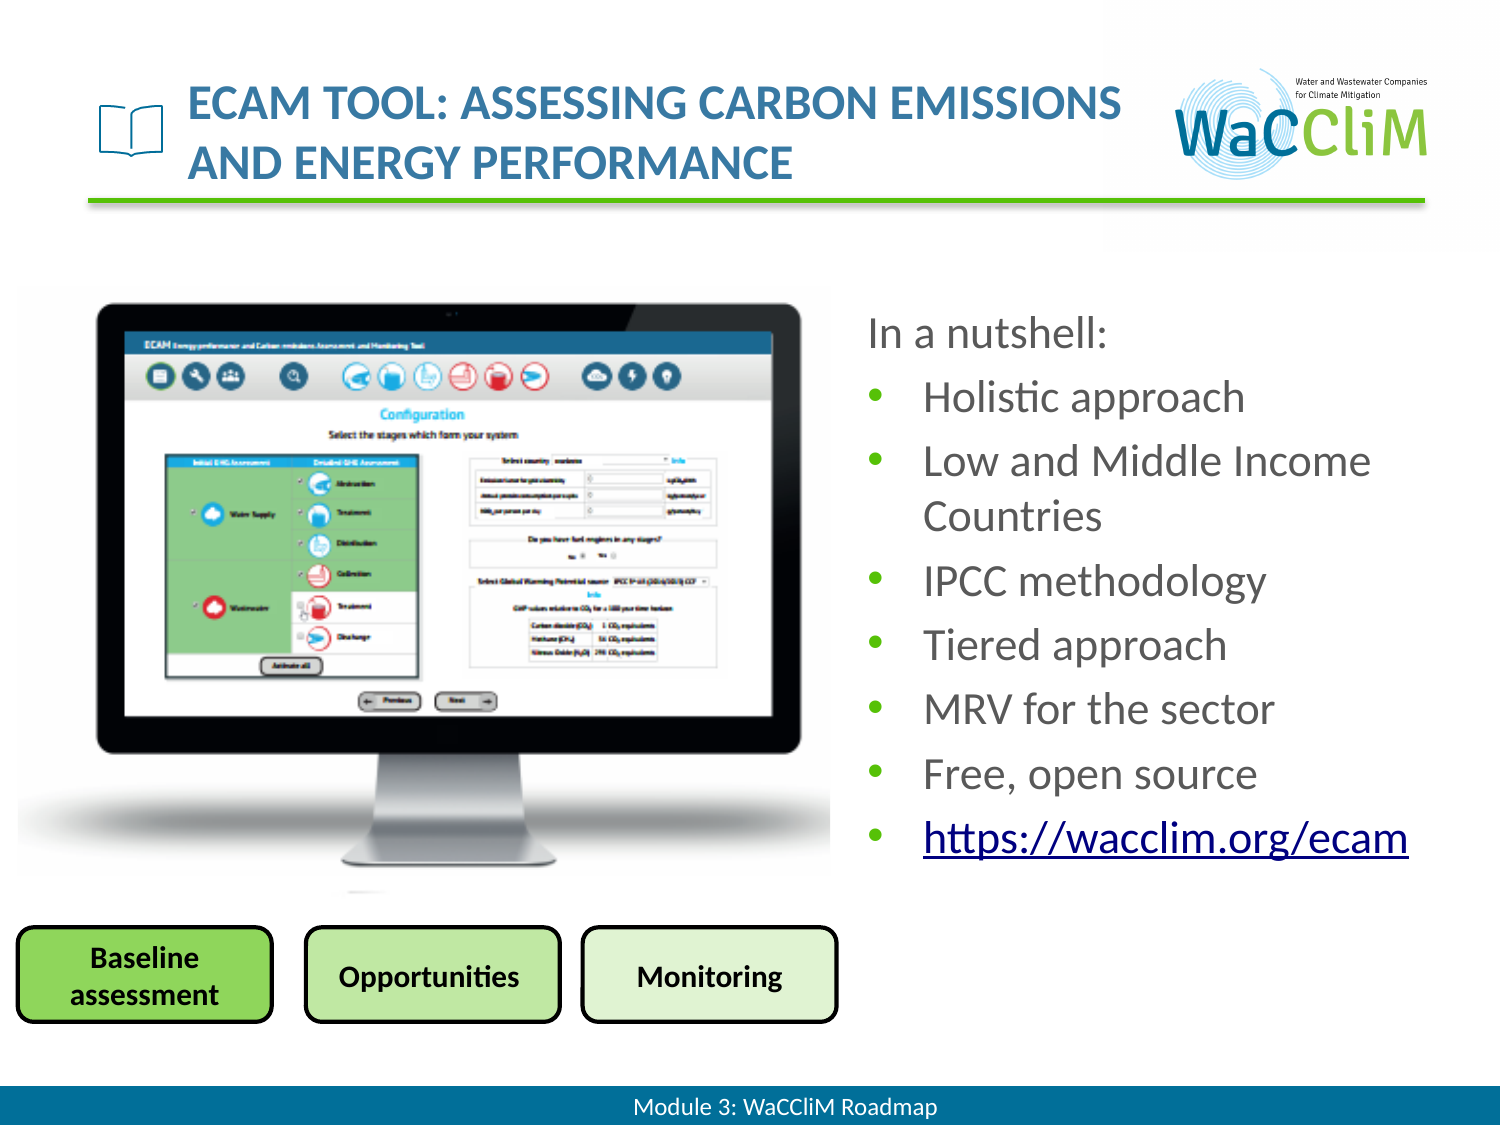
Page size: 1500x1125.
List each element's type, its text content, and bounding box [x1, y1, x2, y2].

text_box Module 3: WaCCliM Roadmap [618, 1086, 954, 1125]
text_box In a nutshell: Holistic approach Low and Middle Income Countries IPCC methodology Tiered approach MRV for the sector Free, open source https://wacclim.org/ecam [852, 294, 1490, 875]
text_box Monitoring [580, 925, 839, 1024]
picture [95, 102, 167, 161]
picture [16, 264, 831, 900]
picture [1103, 0, 1500, 252]
text_box Opportunities [303, 925, 562, 1024]
text_box ECAM TOOL: ASSESSING CARBON EMISSIONS AND ENERGY PERFORMANCE [172, 61, 1206, 197]
text_box Baseline assessment [15, 925, 274, 1024]
